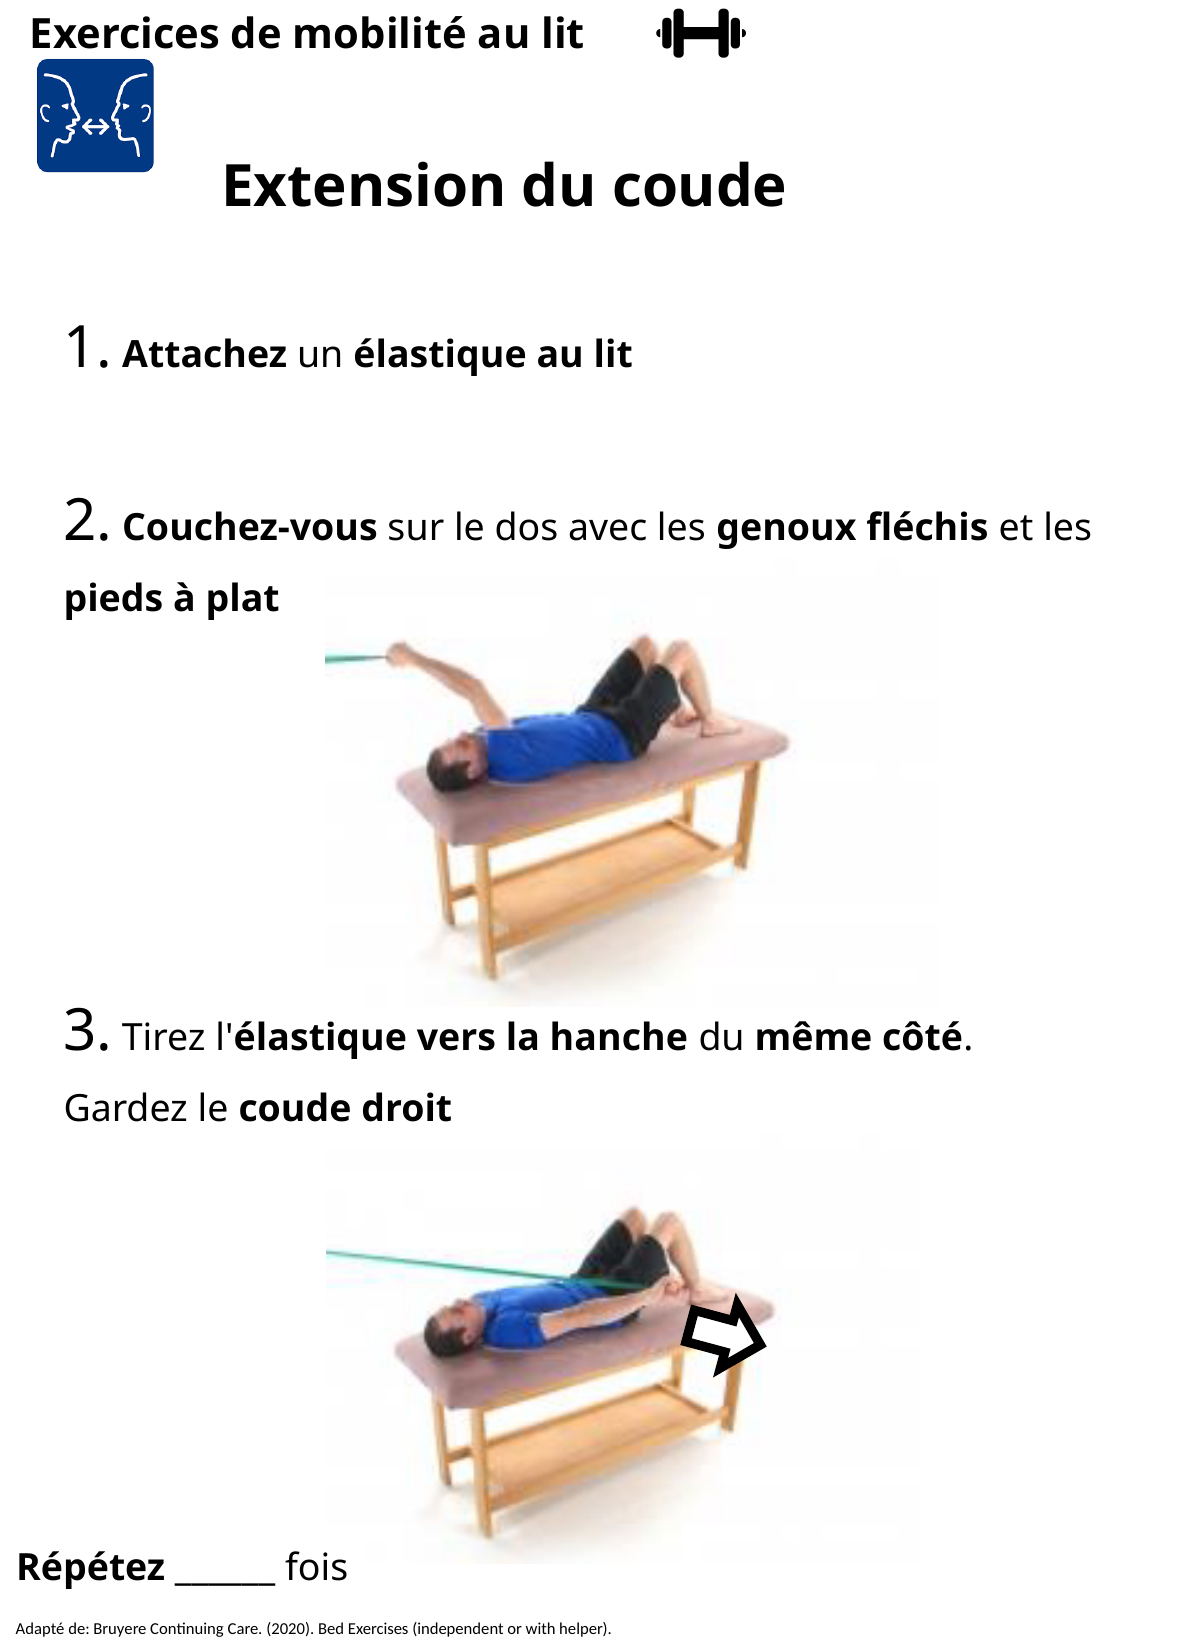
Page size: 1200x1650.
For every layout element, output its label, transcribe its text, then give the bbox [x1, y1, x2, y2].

picture [326, 1132, 920, 1564]
text_box Extension du coude [206, 140, 978, 226]
picture [652, 0, 750, 82]
text_box Adapté de: Bruyere Continuing Care. (2020). Bed Exercises (independent or with helper). [0, 1610, 793, 1646]
text_box Exercices de mobilité au lit [14, 0, 921, 100]
text_box 1. Attachez un élastique au lit 2. Couchez-vous sur le dos avec les genoux fléchis et les pieds à plat 3. Tirez l'élastique vers la hanche du même côté. Gardez le coude droit [48, 266, 1152, 1182]
picture [325, 557, 940, 1007]
text_box Répétez ______ fois [1, 1535, 451, 1596]
picture [27, 49, 165, 183]
